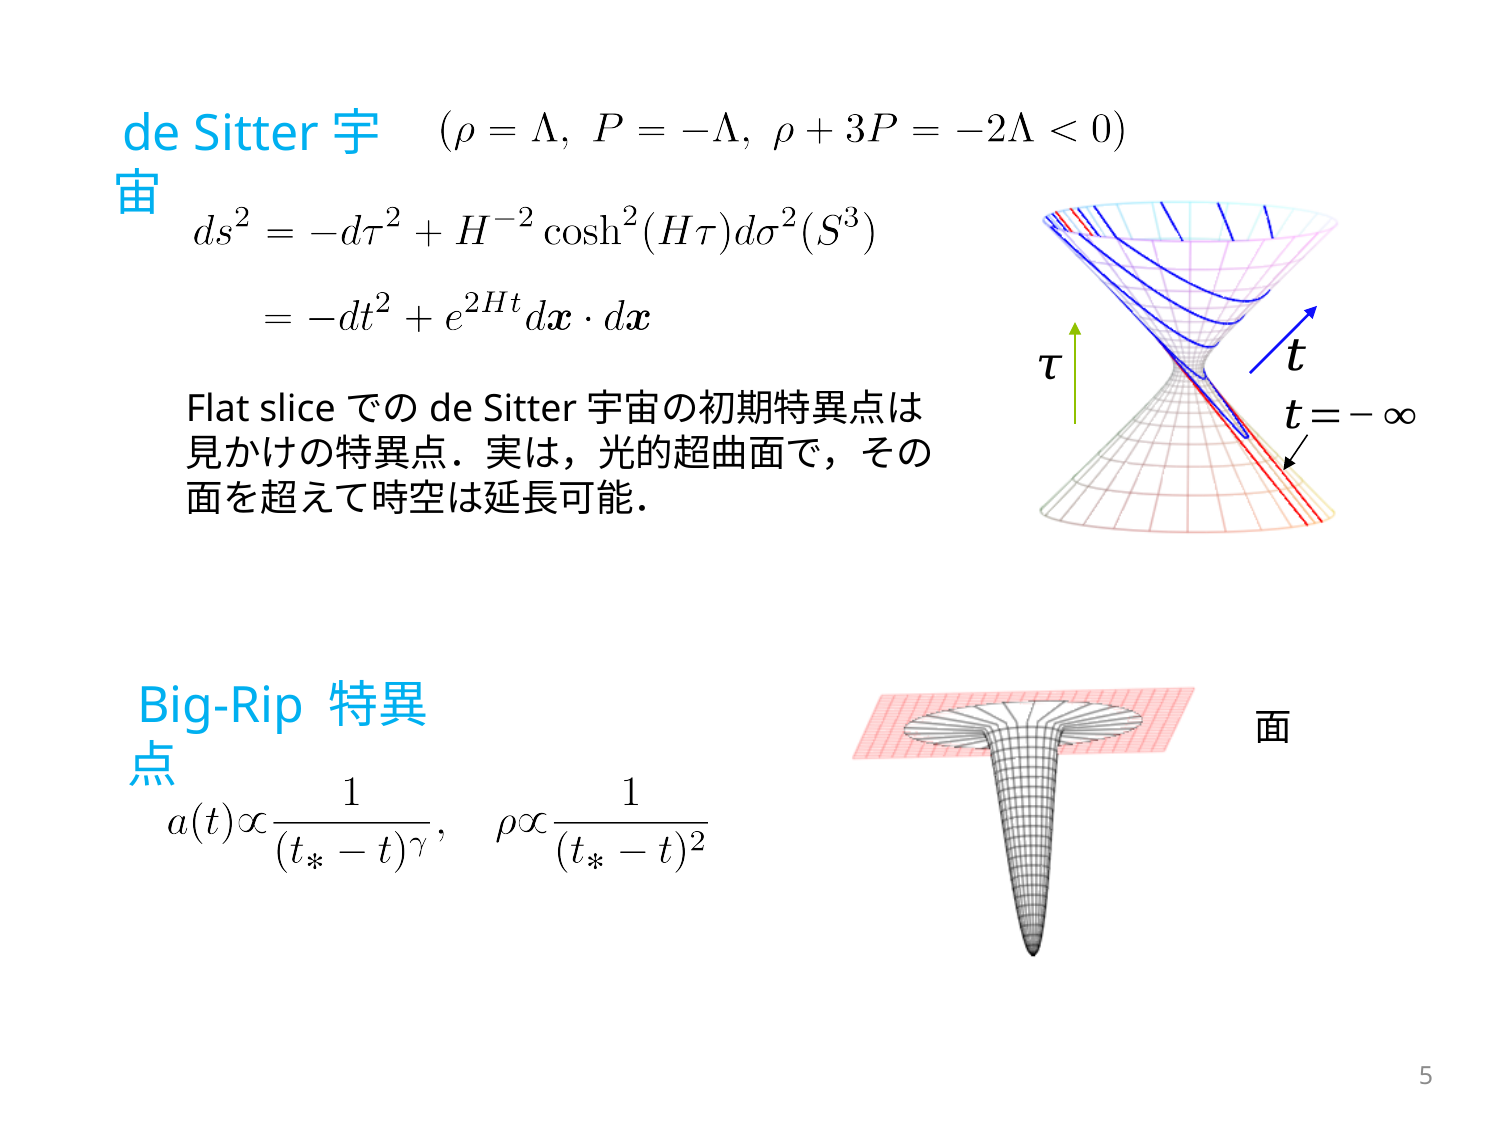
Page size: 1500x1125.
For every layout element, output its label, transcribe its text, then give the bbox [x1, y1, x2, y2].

picture [441, 104, 1451, 629]
text_box Big-Rip 特異点 [112, 665, 471, 800]
picture [844, 667, 1204, 963]
text_box Flat sliceでのde Sitter宇宙の初期特異点は見かけの特異点．実は，光的超曲面で，その面を超えて時空は延長可能． [171, 376, 921, 527]
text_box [1249, 305, 1318, 374]
picture [194, 205, 874, 255]
picture [168, 777, 708, 873]
text_box de Sitter宇宙 [97, 93, 421, 228]
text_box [1283, 434, 1308, 471]
picture [265, 291, 651, 332]
slide_number 5 [1098, 1046, 1449, 1107]
